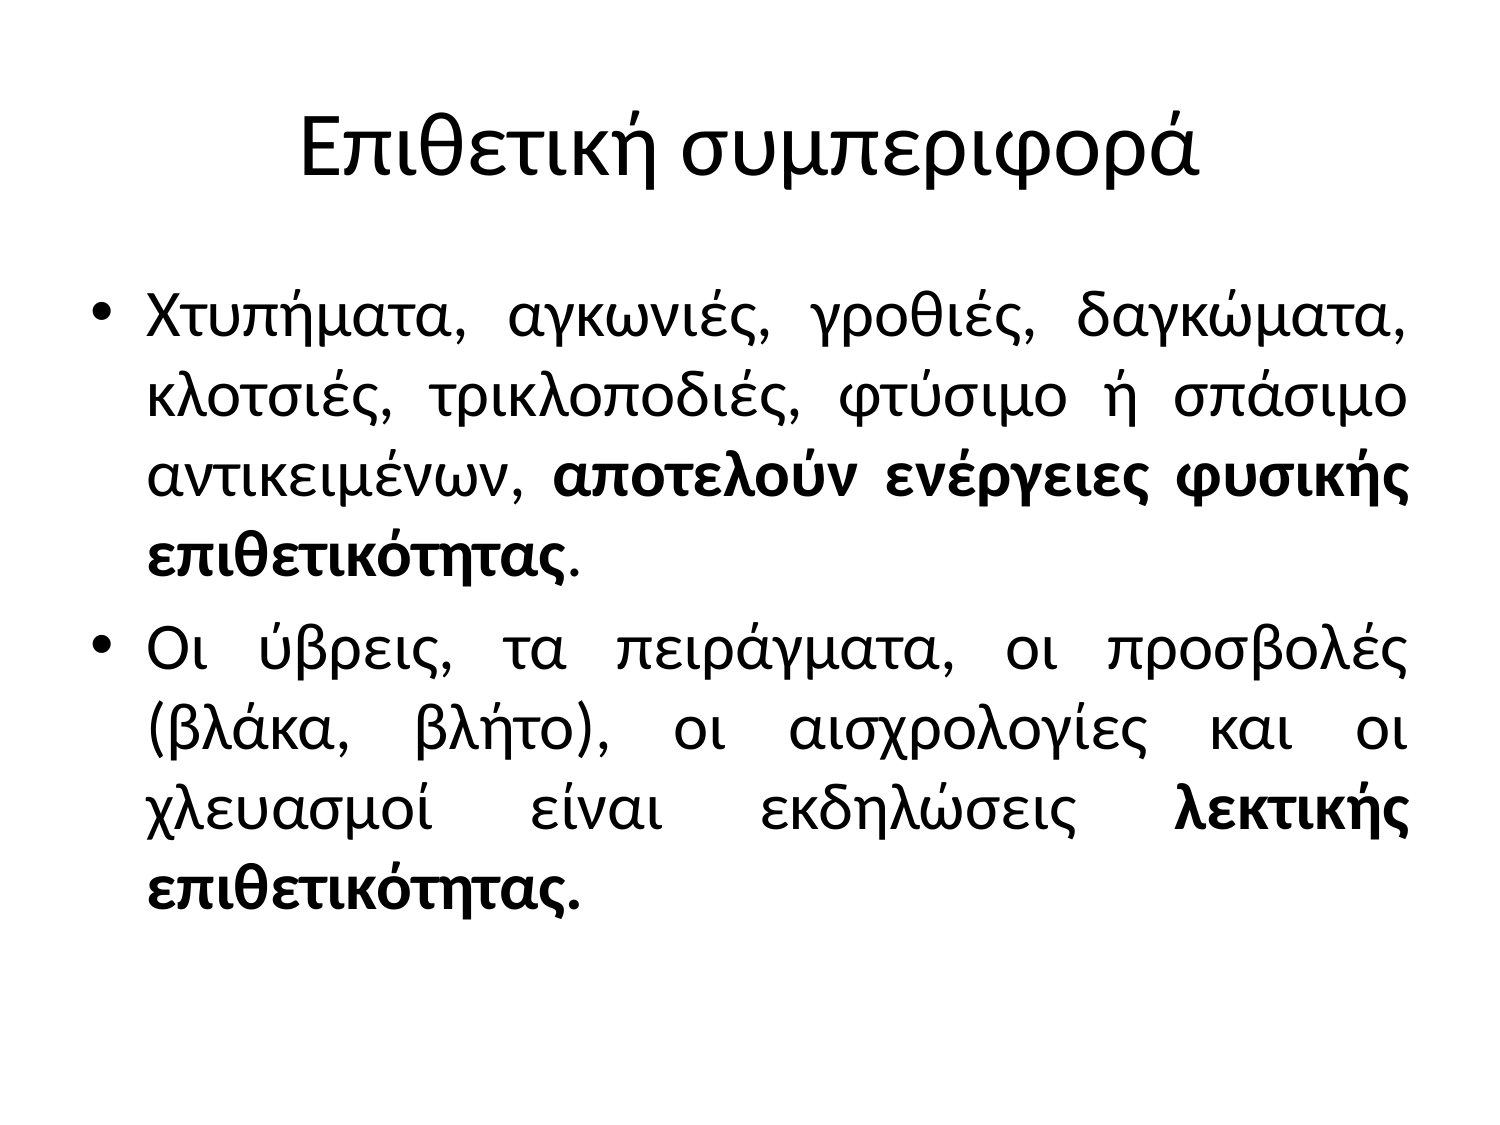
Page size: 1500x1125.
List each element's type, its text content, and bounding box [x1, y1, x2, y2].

list Χτυπήματα, αγκωνιές, γροθιές, δαγκώματα, κλοτσιές, τρικλοποδιές, φτύσιμο ή σπάσιμο αντικειμένων, αποτελούν ενέργειες φυσικής επιθετικότητας. Οι ύβρεις, τα πειράγματα, οι προσβολές (βλάκα, βλήτο), οι αισχρολογίες και οι χλευασμοί είναι εκδηλώσεις λεκτικής επιθετικότητας. [75, 262, 1425, 1005]
title Επιθετική συμπεριφορά [75, 45, 1425, 233]
